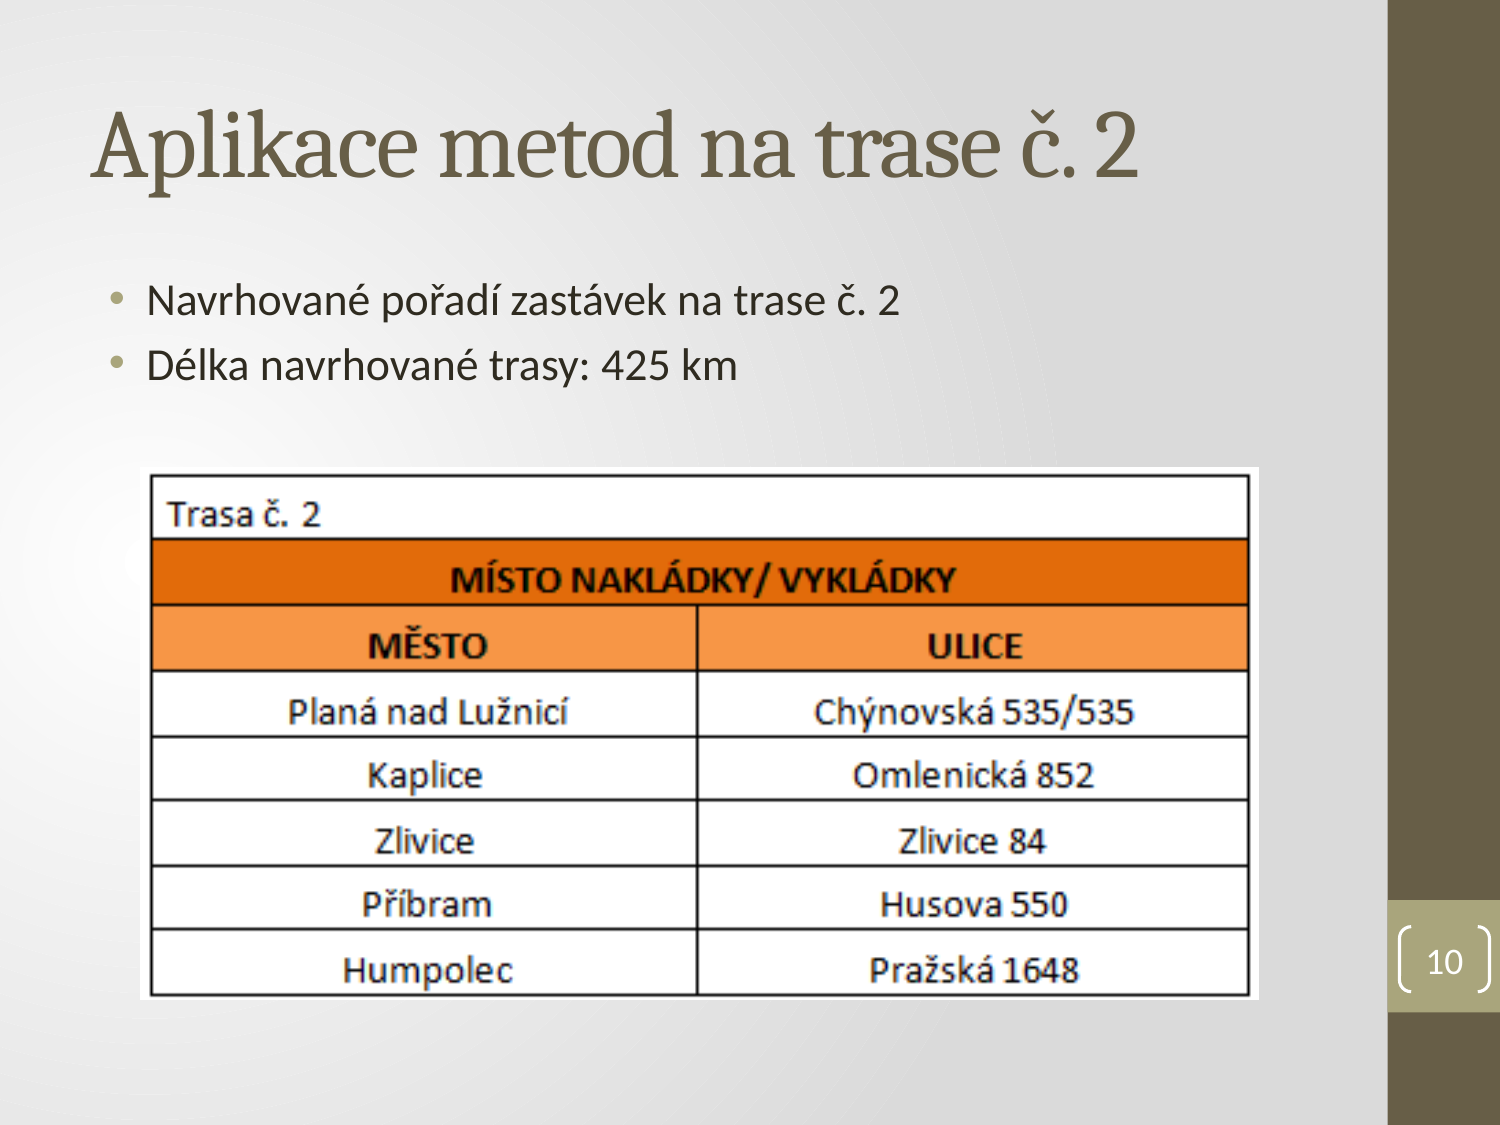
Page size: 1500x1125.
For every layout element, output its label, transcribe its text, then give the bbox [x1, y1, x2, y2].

list Navrhované pořadí zastávek na trase č. 2 Délka navrhované trasy: 425 km [75, 262, 1325, 421]
title Aplikace metod na trase č. 2 [75, 45, 1325, 233]
picture [140, 467, 1259, 1001]
slide_number 10 [1397, 925, 1492, 994]
